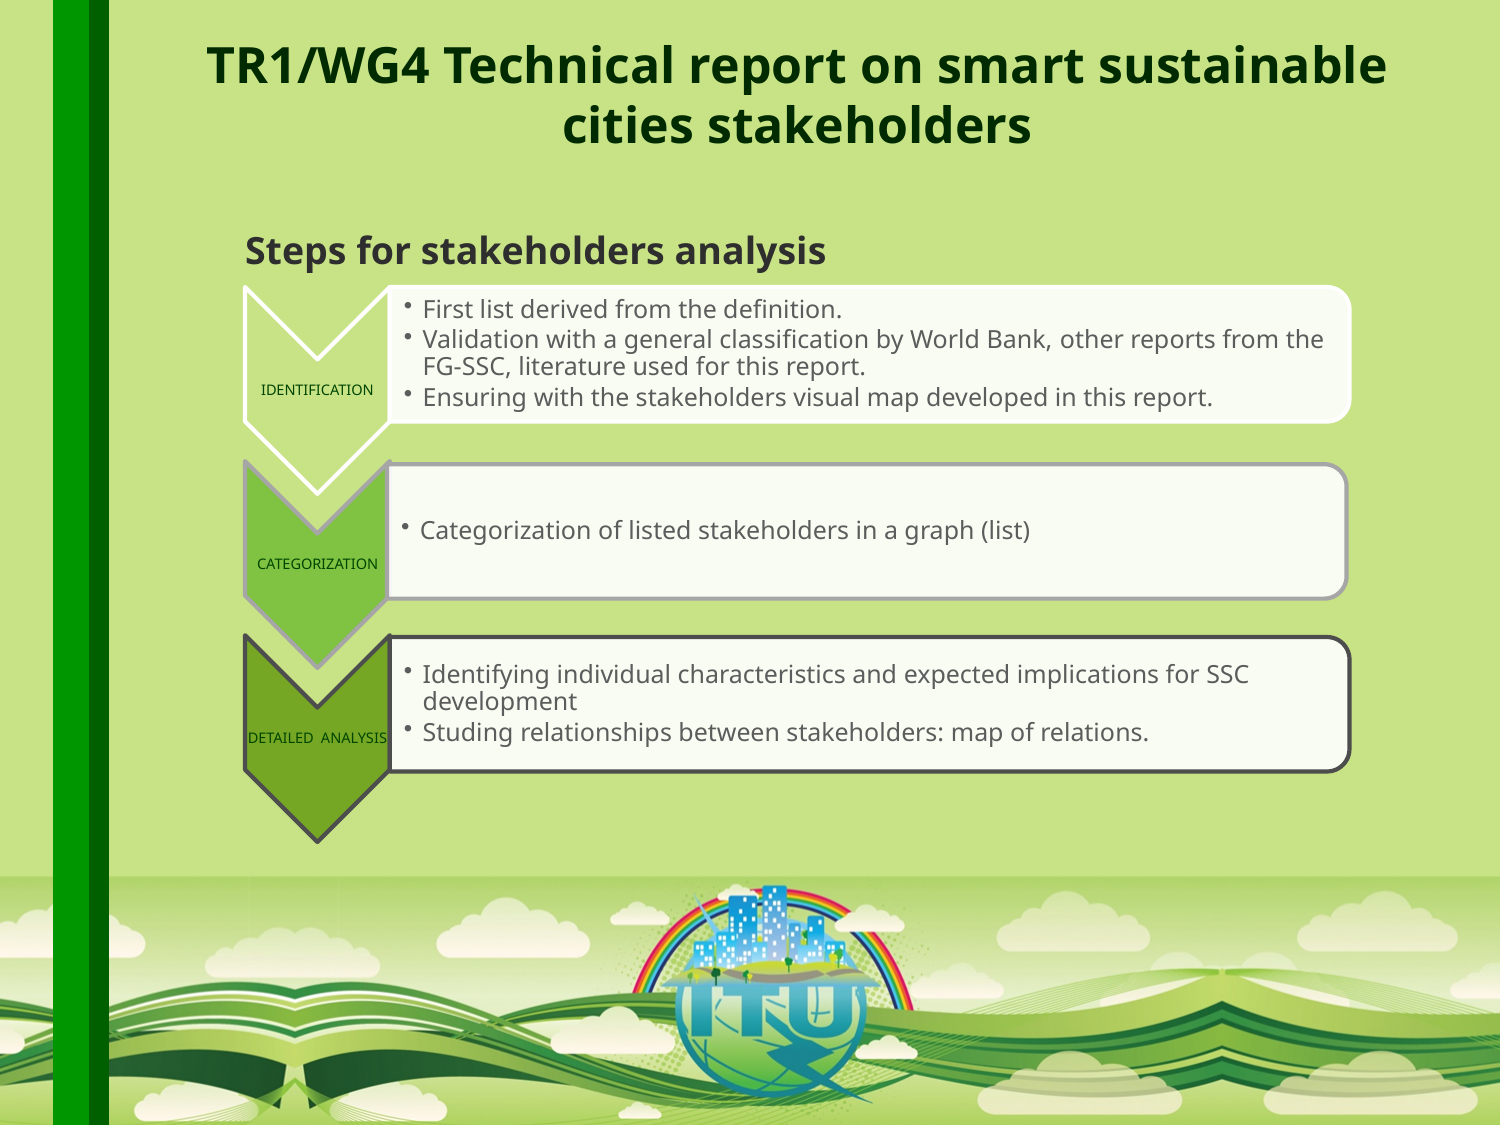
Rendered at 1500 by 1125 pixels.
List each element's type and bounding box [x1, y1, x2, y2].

picture [0, 0, 1500, 1125]
text_box [244, 286, 1350, 843]
